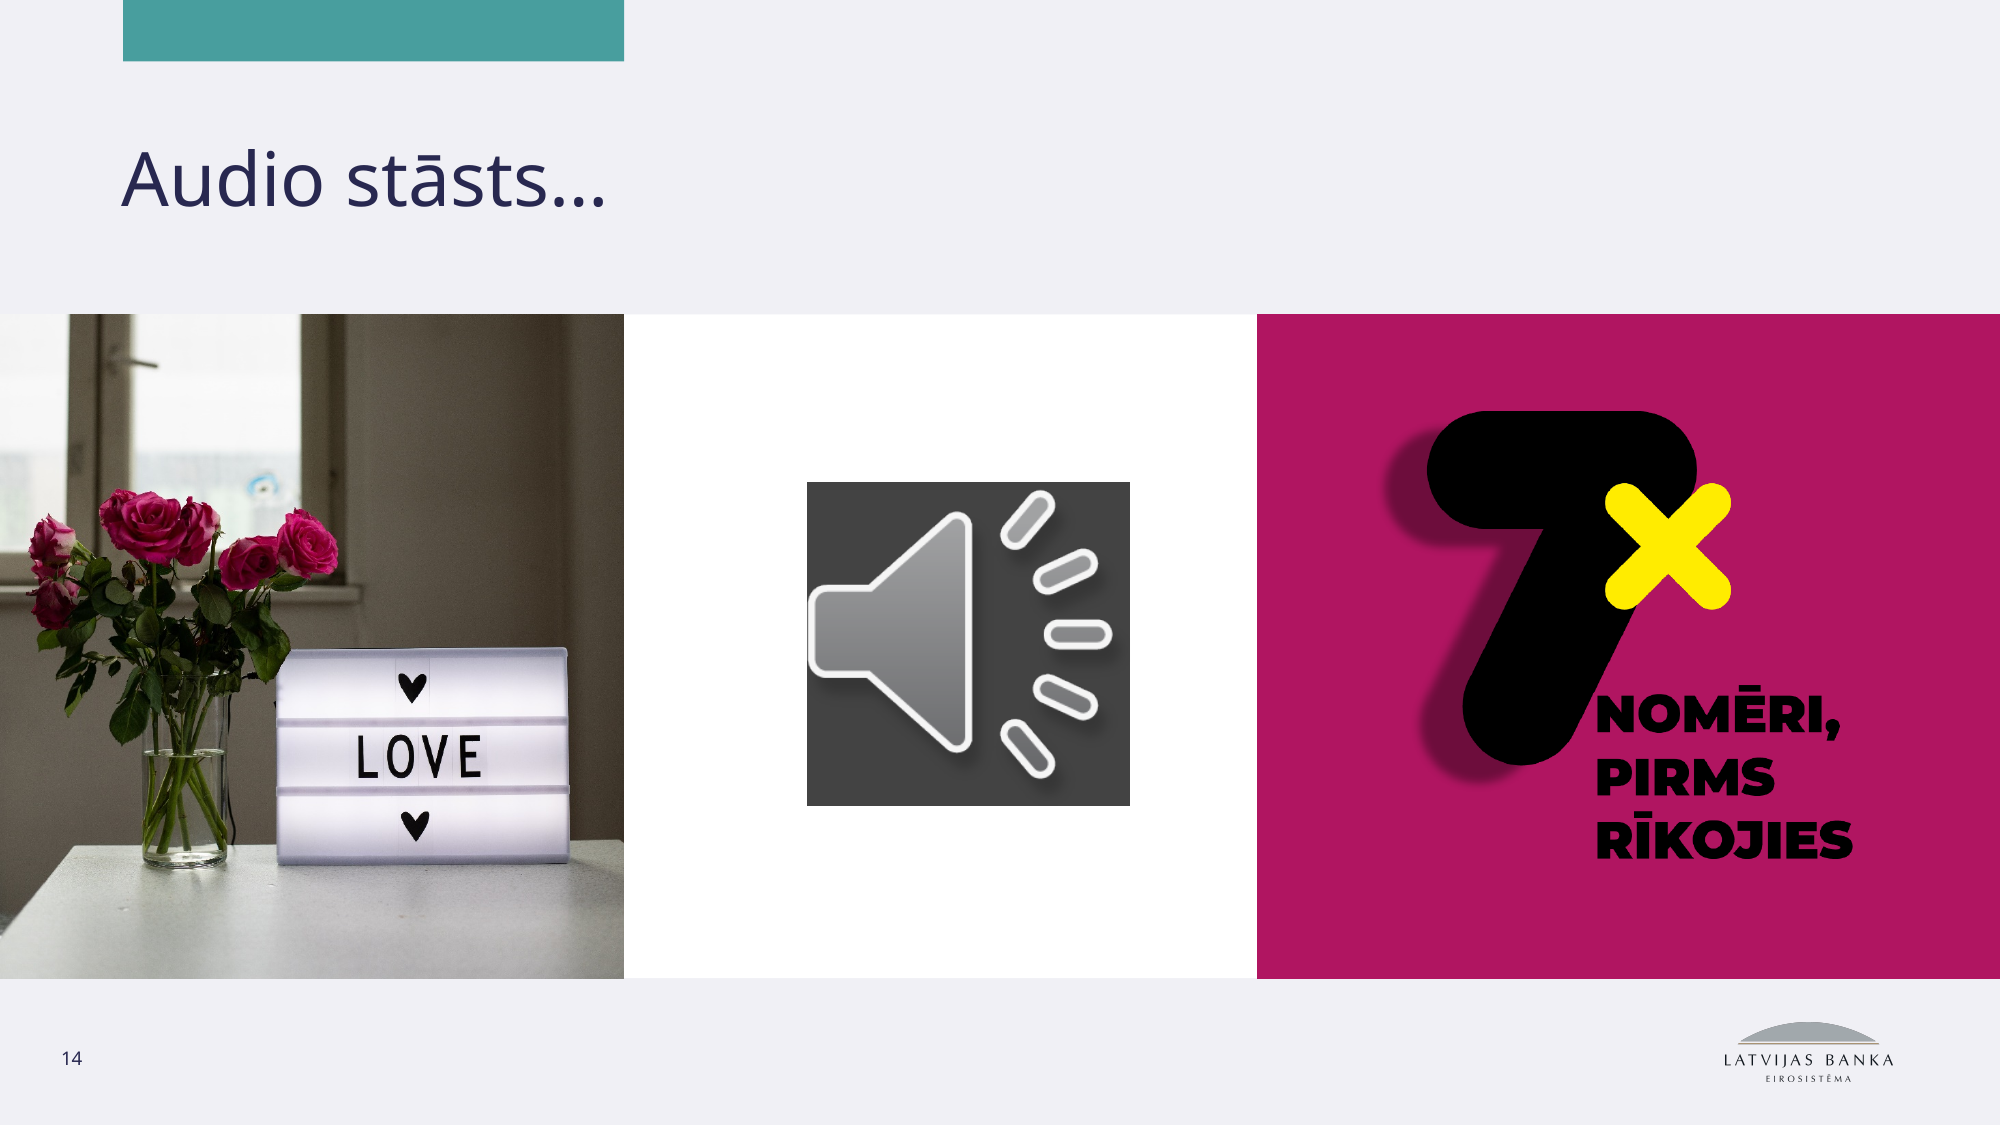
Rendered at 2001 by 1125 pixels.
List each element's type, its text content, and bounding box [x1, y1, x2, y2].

picture [1257, 314, 2000, 979]
picture [806, 481, 1132, 807]
text_box [624, 342, 1257, 979]
picture [1725, 1022, 1893, 1082]
title Audio stāsts… [106, 124, 1832, 342]
slide_number 14 [46, 1029, 126, 1090]
picture [0, 314, 624, 979]
